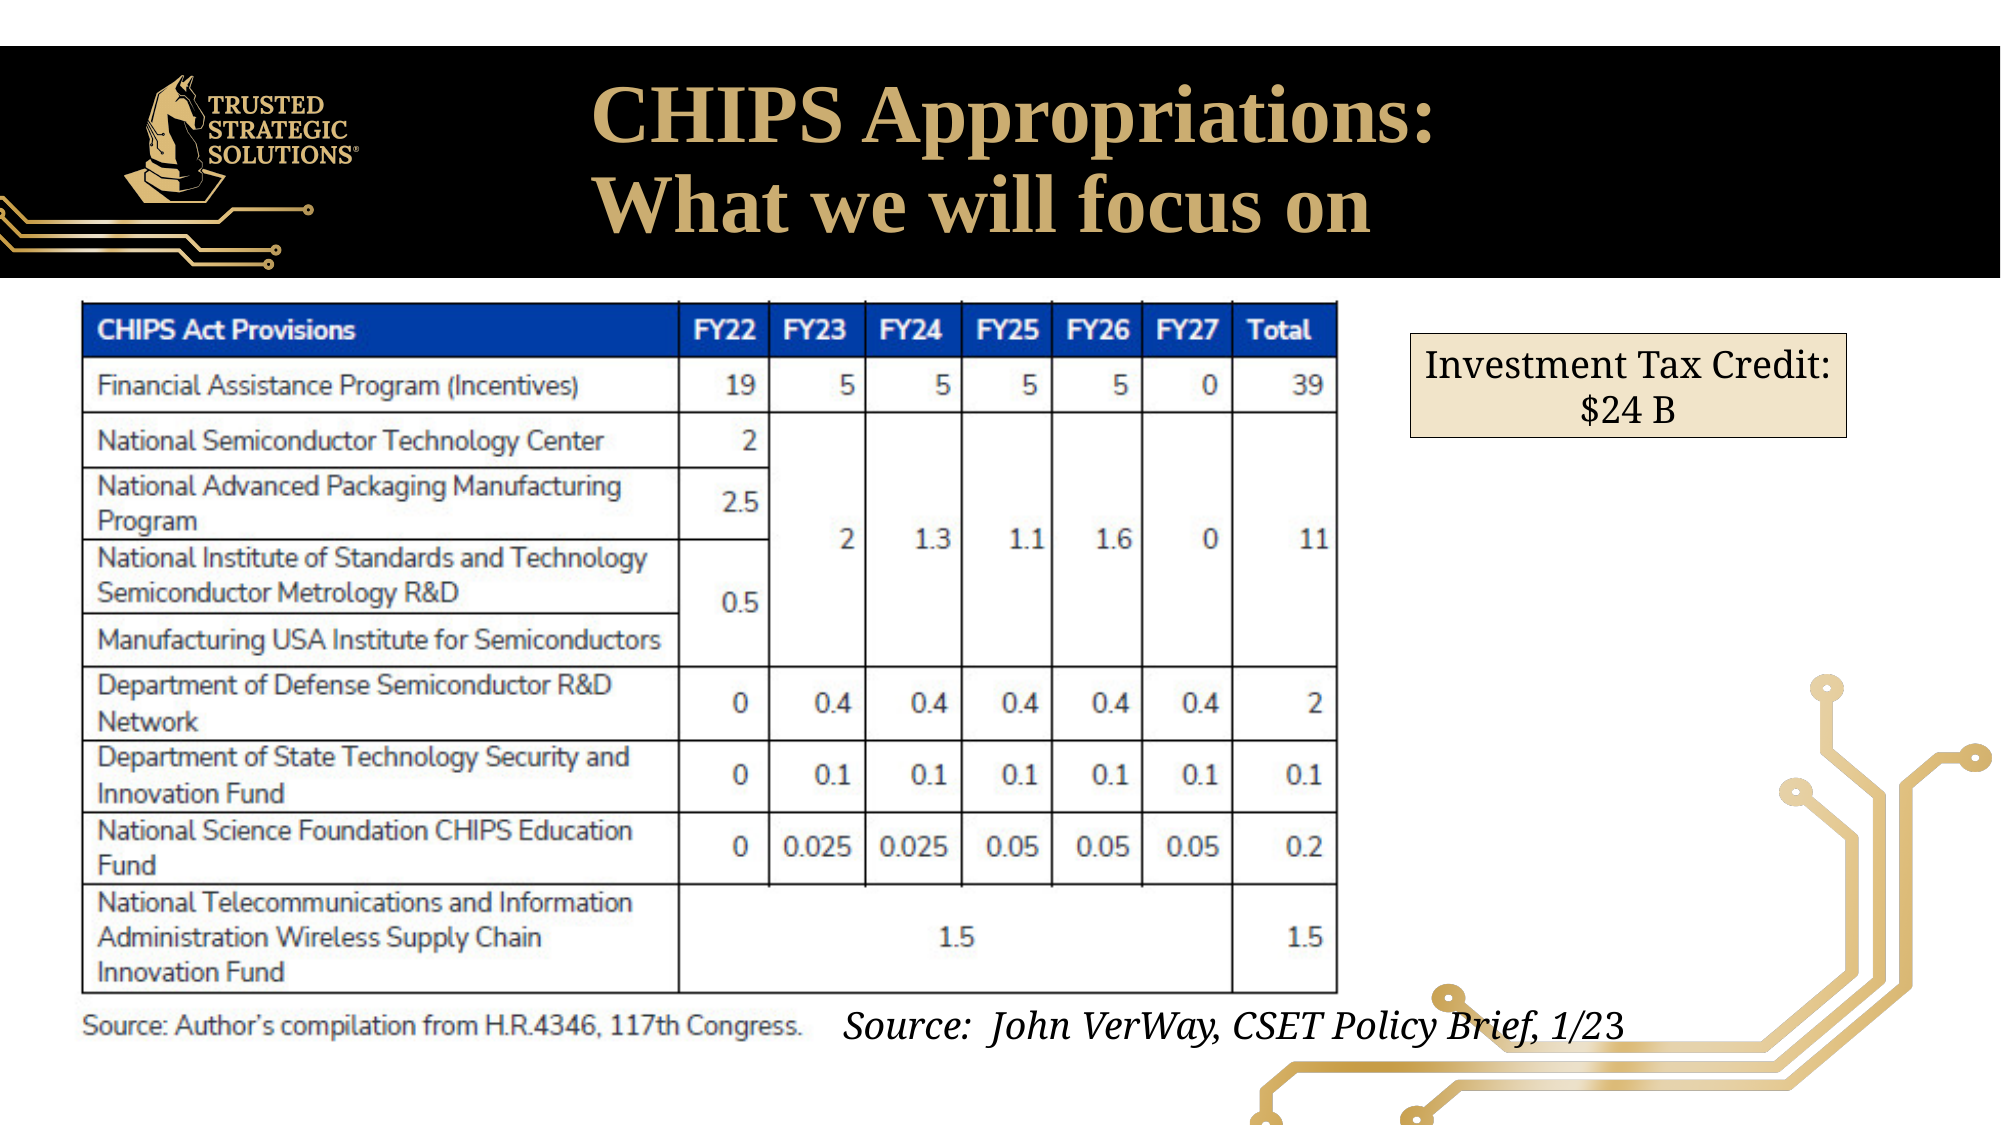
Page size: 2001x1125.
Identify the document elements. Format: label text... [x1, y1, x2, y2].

picture [1249, 674, 1992, 1125]
text_box Source: John VerWay, CSET Policy Brief, 1/23 [1404, 994, 1641, 1055]
picture [0, 75, 363, 270]
text_box Investment Tax Credit: $24 B [1410, 333, 1847, 438]
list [43, 295, 1404, 1056]
title CHIPS Appropriations: What we will focus on [520, 51, 2000, 269]
